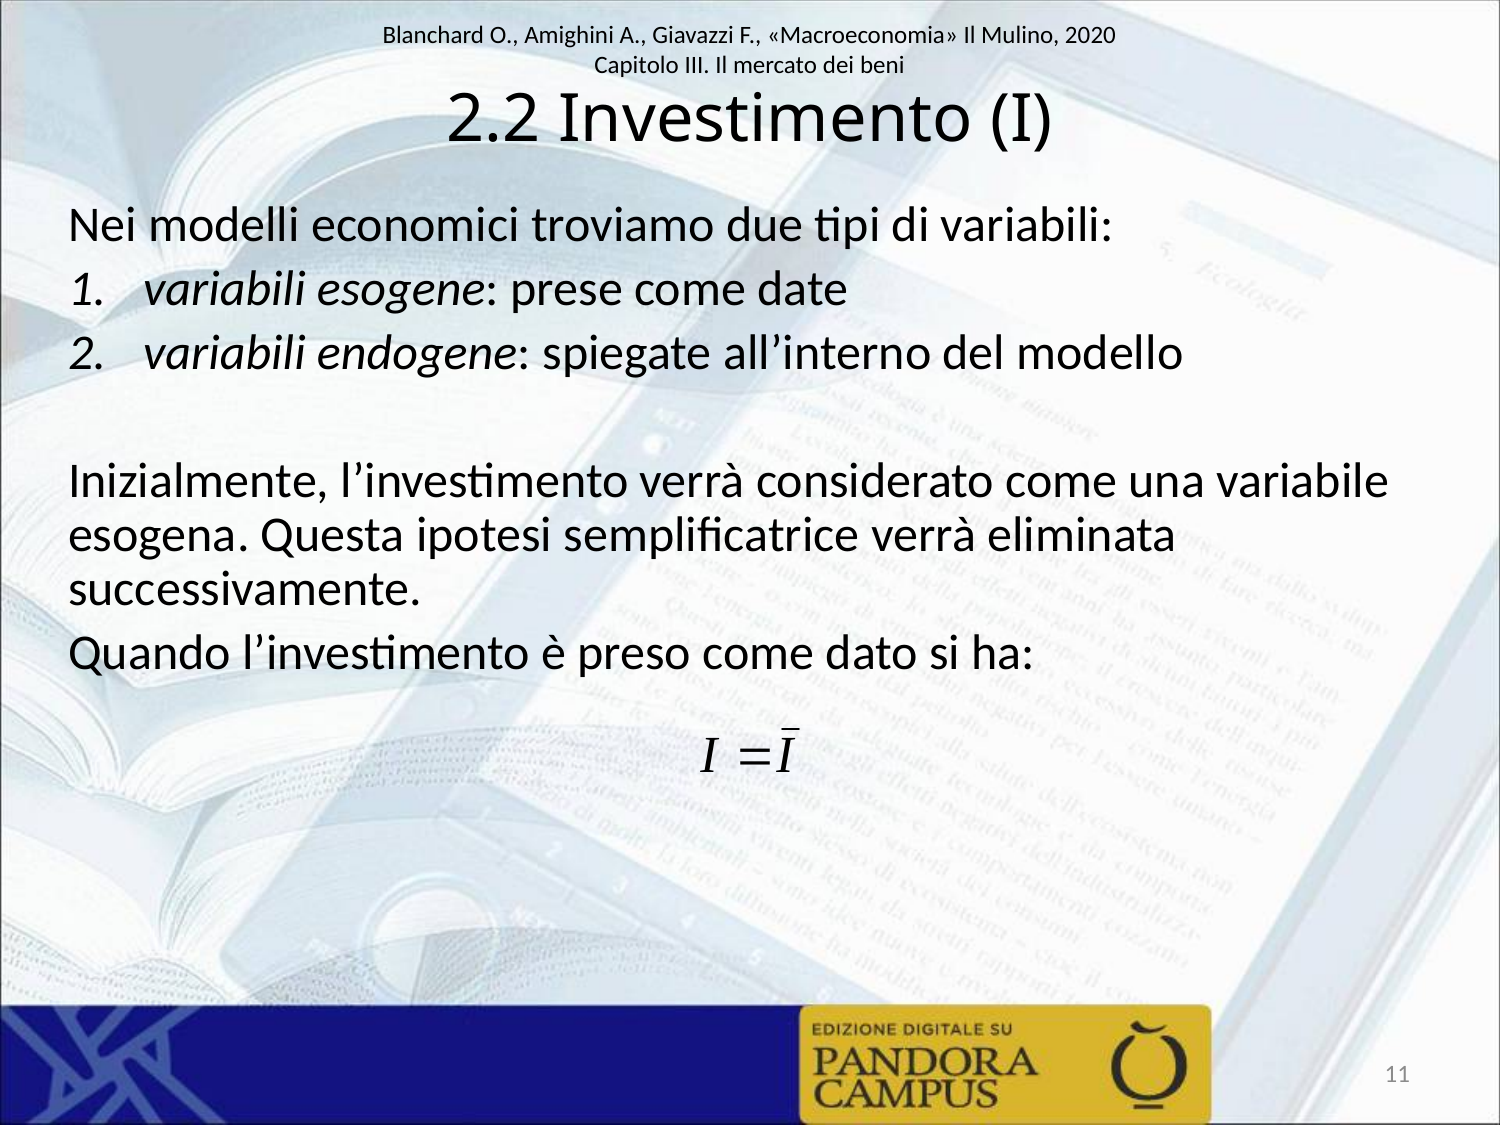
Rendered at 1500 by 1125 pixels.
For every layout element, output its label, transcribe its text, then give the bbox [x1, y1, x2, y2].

picture [0, 0, 1500, 1125]
title 2.2 Investimento (I) [75, 67, 1425, 191]
slide_number 11 [1074, 1042, 1425, 1103]
list Nei modelli economici troviamo due tipi di variabili: variabili esogene: prese come date variabili endogene: spiegate all’interno del modello Inizialmente, l’investimento verrà considerato come una variabile esogena. Questa ipotesi semplificatrice verrà eliminata successivamente. Quando l’investimento è preso come dato si ha: [53, 191, 1436, 934]
